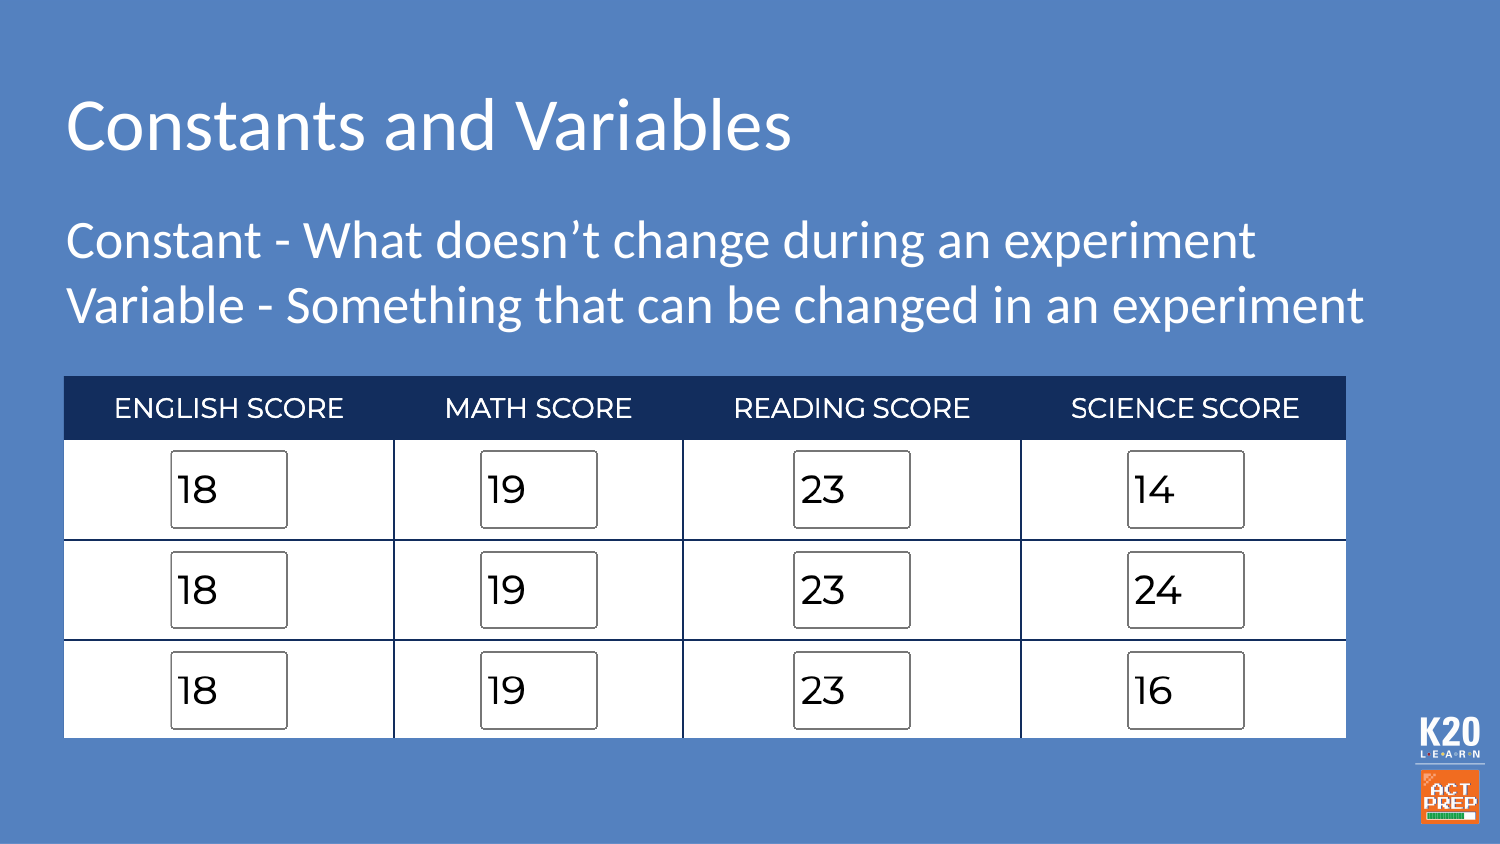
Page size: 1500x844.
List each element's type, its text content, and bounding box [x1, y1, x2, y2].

picture [0, 0, 1500, 844]
title Constants and Variables [51, 72, 1449, 167]
list Constant - What doesn’t change during an experiment Variable - Something that can be changed in an experiment [51, 189, 1449, 750]
